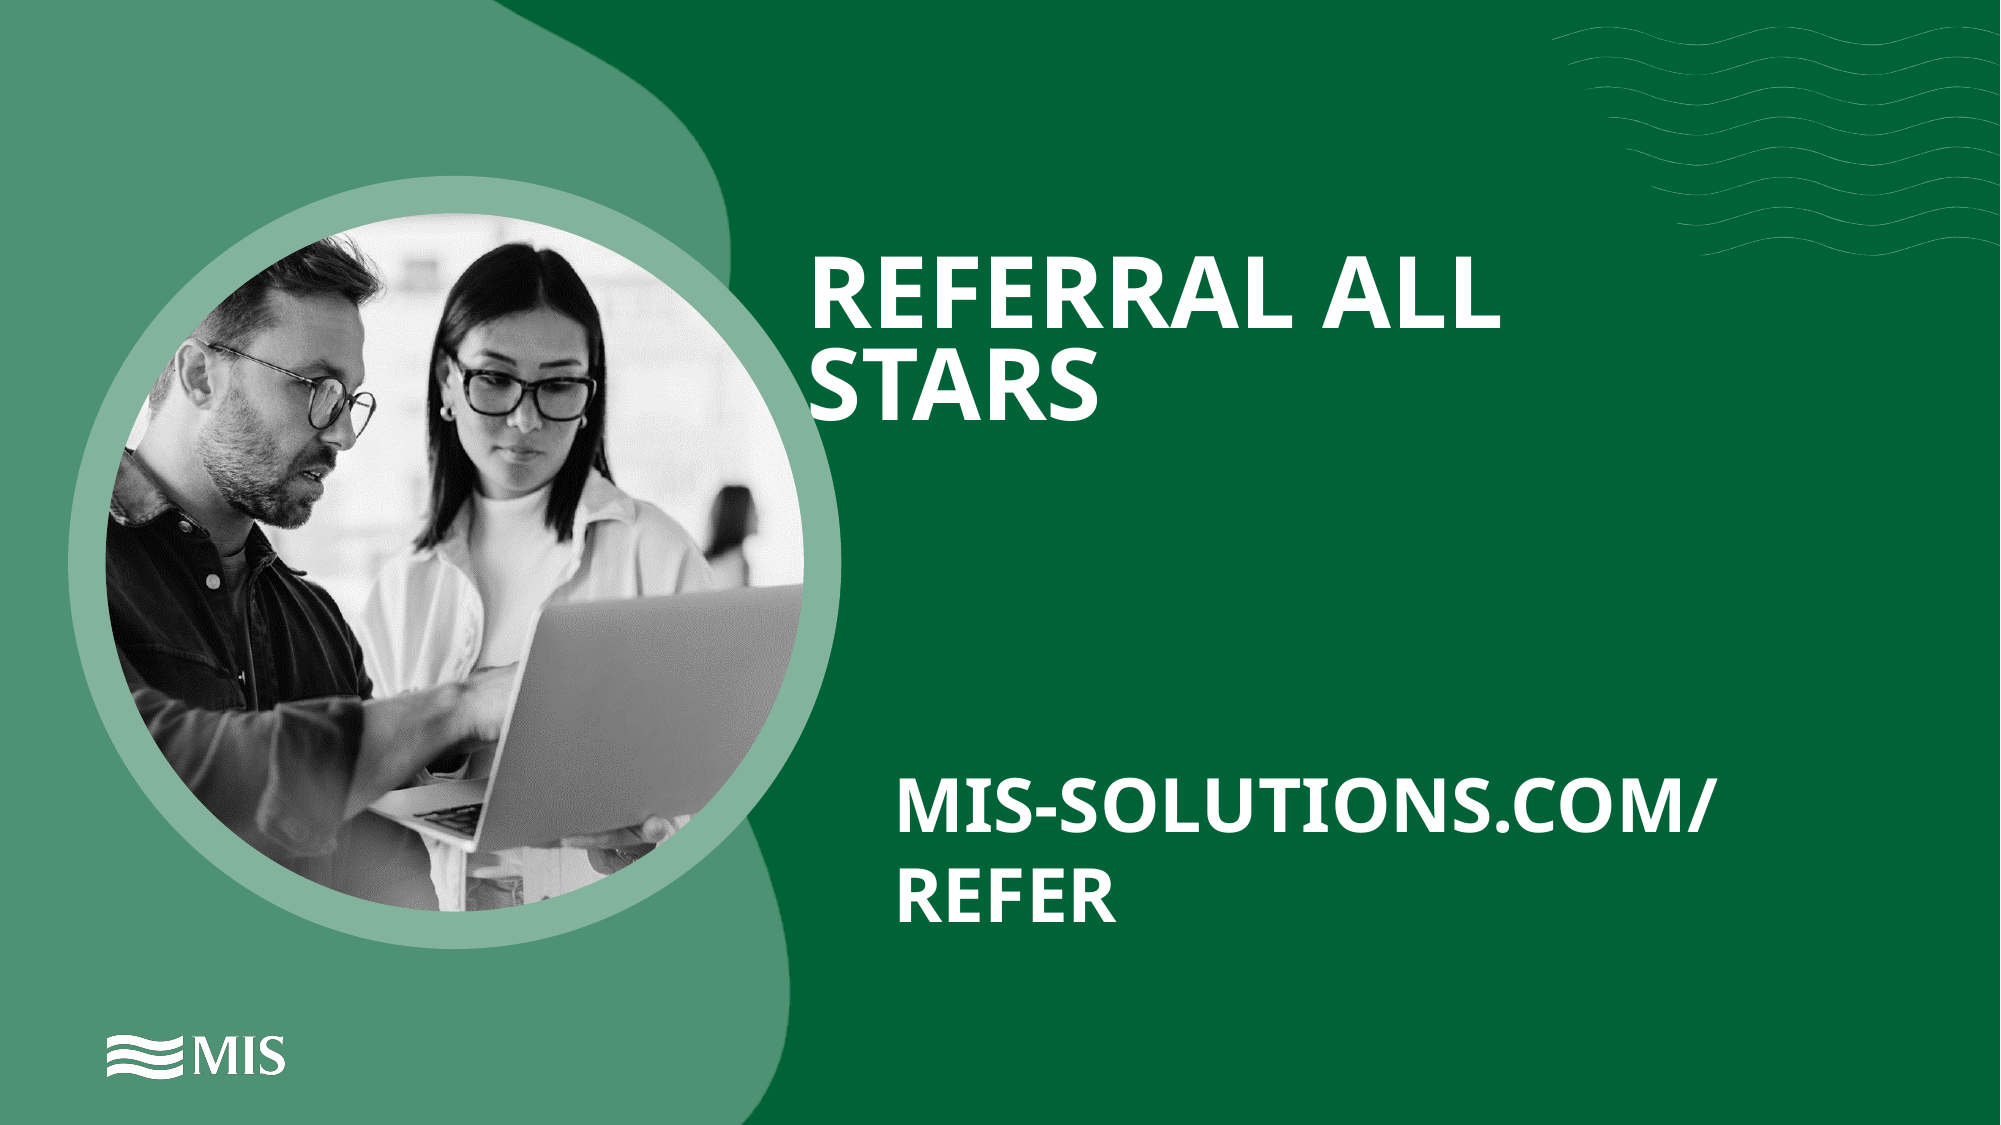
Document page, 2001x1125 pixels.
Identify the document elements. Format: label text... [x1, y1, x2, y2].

text_box [792, 371, 843, 754]
picture [1495, 18, 2000, 263]
text_box [792, 468, 805, 657]
picture [0, 0, 792, 1125]
text_box REFERRAL ALL STARS [792, 249, 1779, 448]
text_box MIS-SOLUTIONS.COM/REFER [878, 749, 1887, 945]
